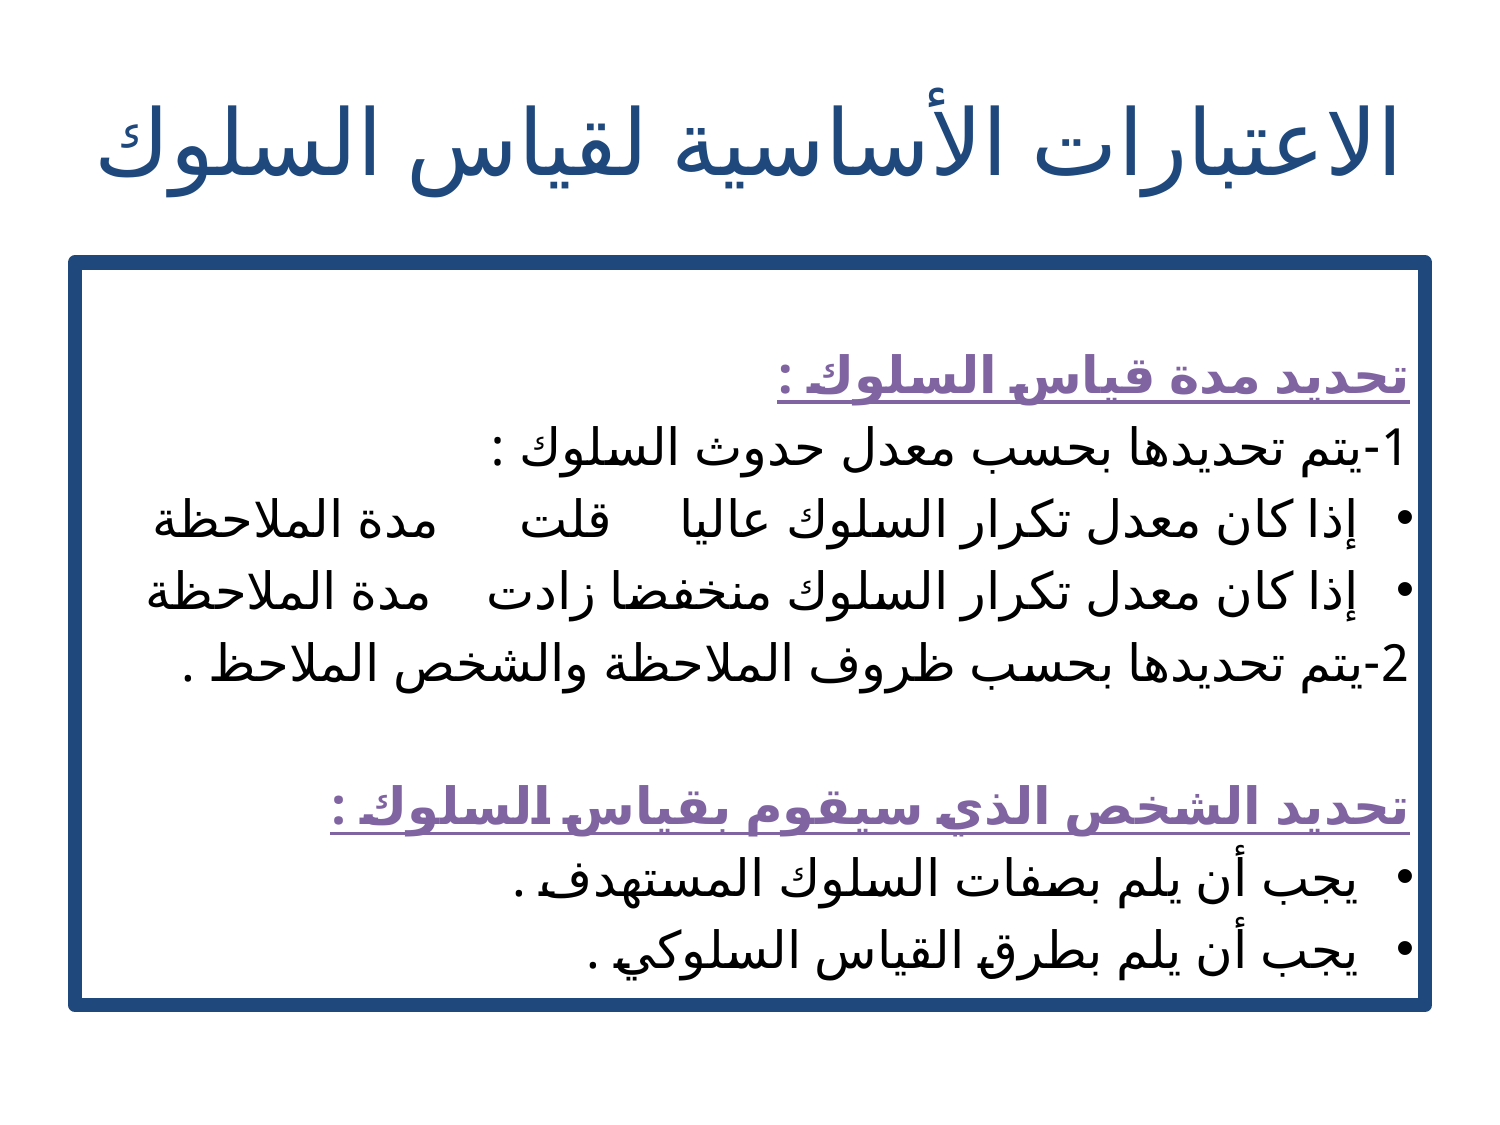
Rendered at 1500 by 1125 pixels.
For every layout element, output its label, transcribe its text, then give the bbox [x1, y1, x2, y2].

title الاعتبارات الأساسية لقياس السلوك [75, 45, 1425, 233]
list تحديد مدة قياس السلوك : 1-يتم تحديدها بحسب معدل حدوث السلوك : إذا كان معدل تكرار السلوك عاليا قلت مدة الملاحظة إذا كان معدل تكرار السلوك منخفضا زادت مدة الملاحظة 2-يتم تحديدها بحسب ظروف الملاحظة والشخص الملاحظ . تحديد الشخص الذي سيقوم بقياس السلوك : يجب أن يلم بصفات السلوك المستهدف . يجب أن يلم بطرق القياس السلوكي . [75, 262, 1425, 1005]
